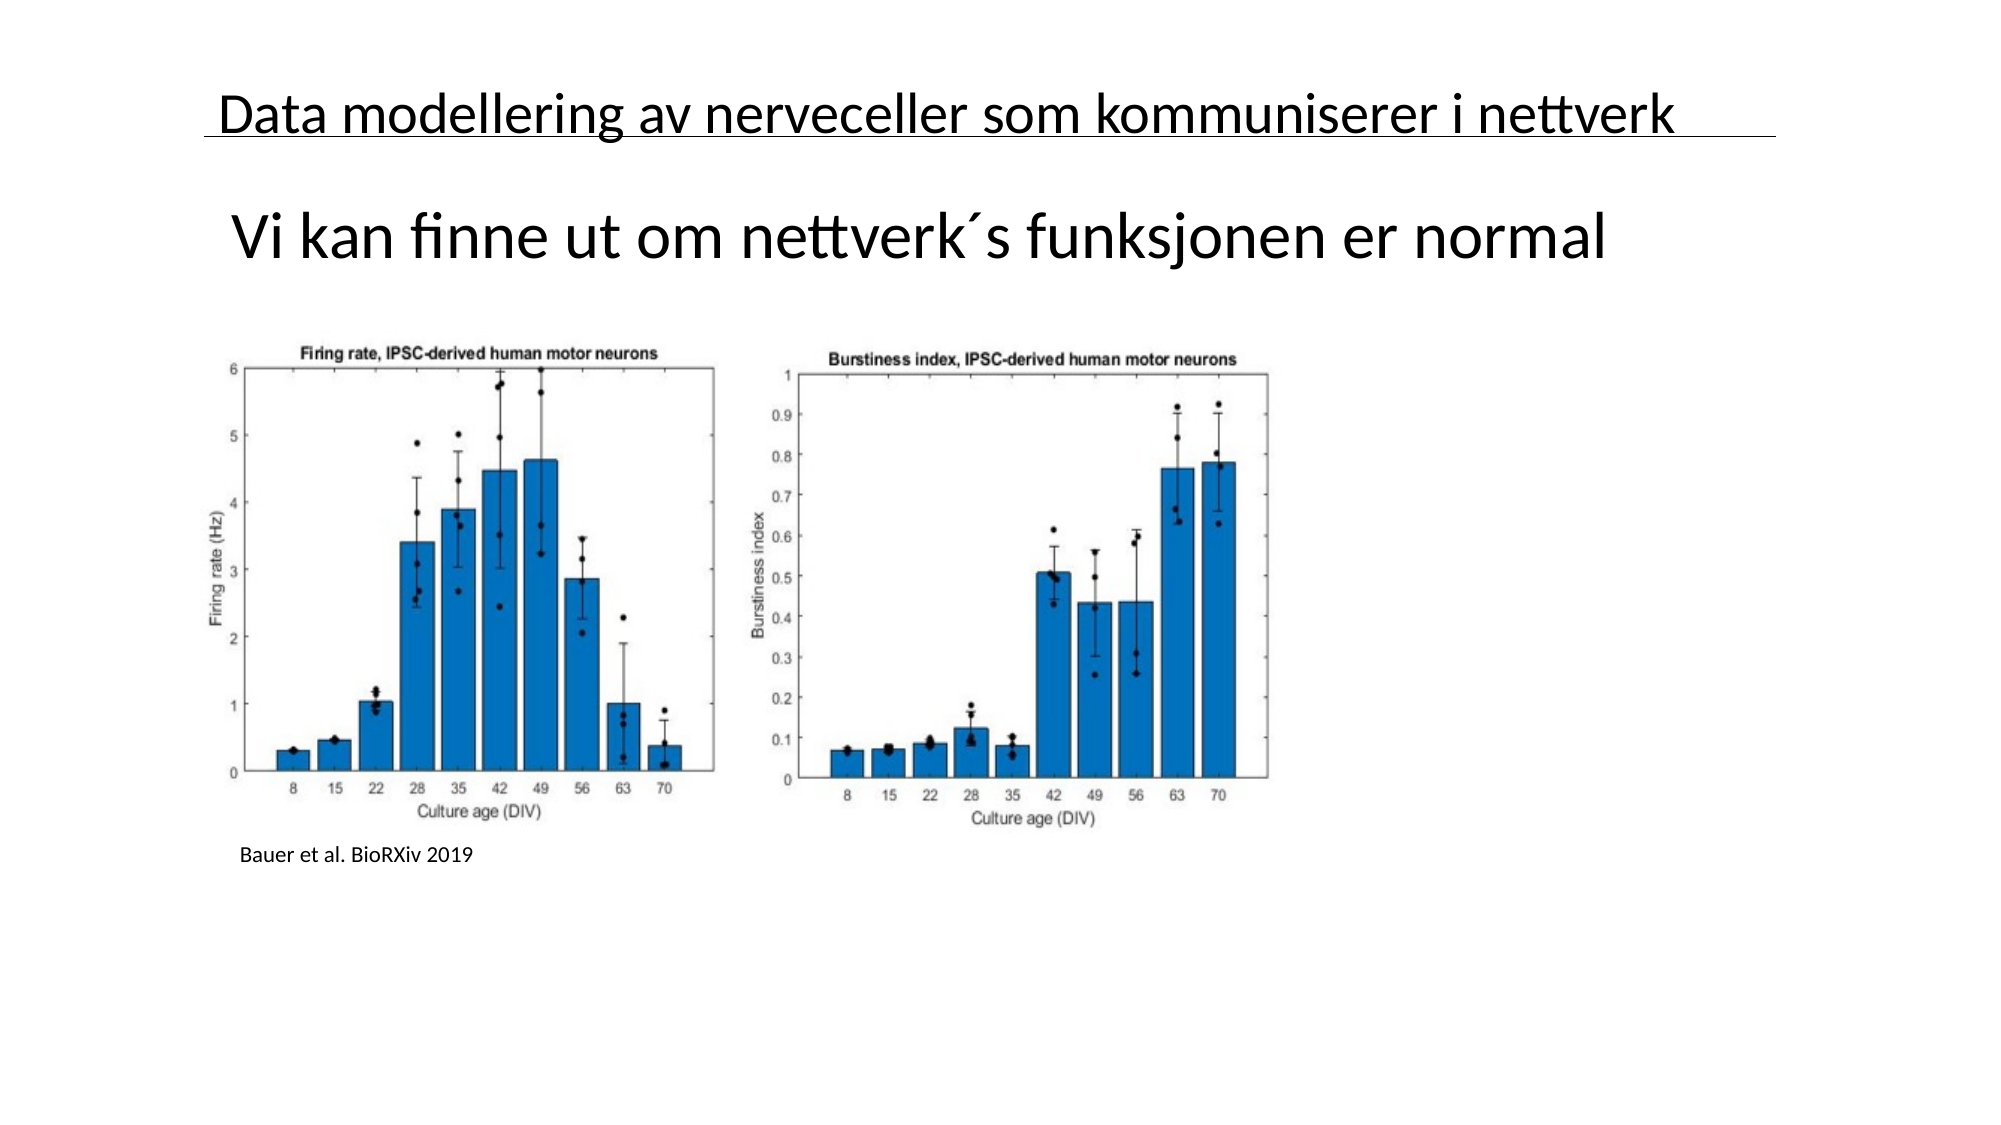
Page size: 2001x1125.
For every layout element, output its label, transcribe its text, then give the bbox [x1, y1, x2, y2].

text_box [165, 330, 1326, 833]
text_box Data modellering av nerveceller som kommuniserer i nettverk [203, 68, 1829, 153]
text_box Vi kan finne ut om nettverk´s funksjonen er normal [216, 184, 1669, 519]
text_box Bauer et al. BioRXiv 2019 [33, 832, 489, 875]
